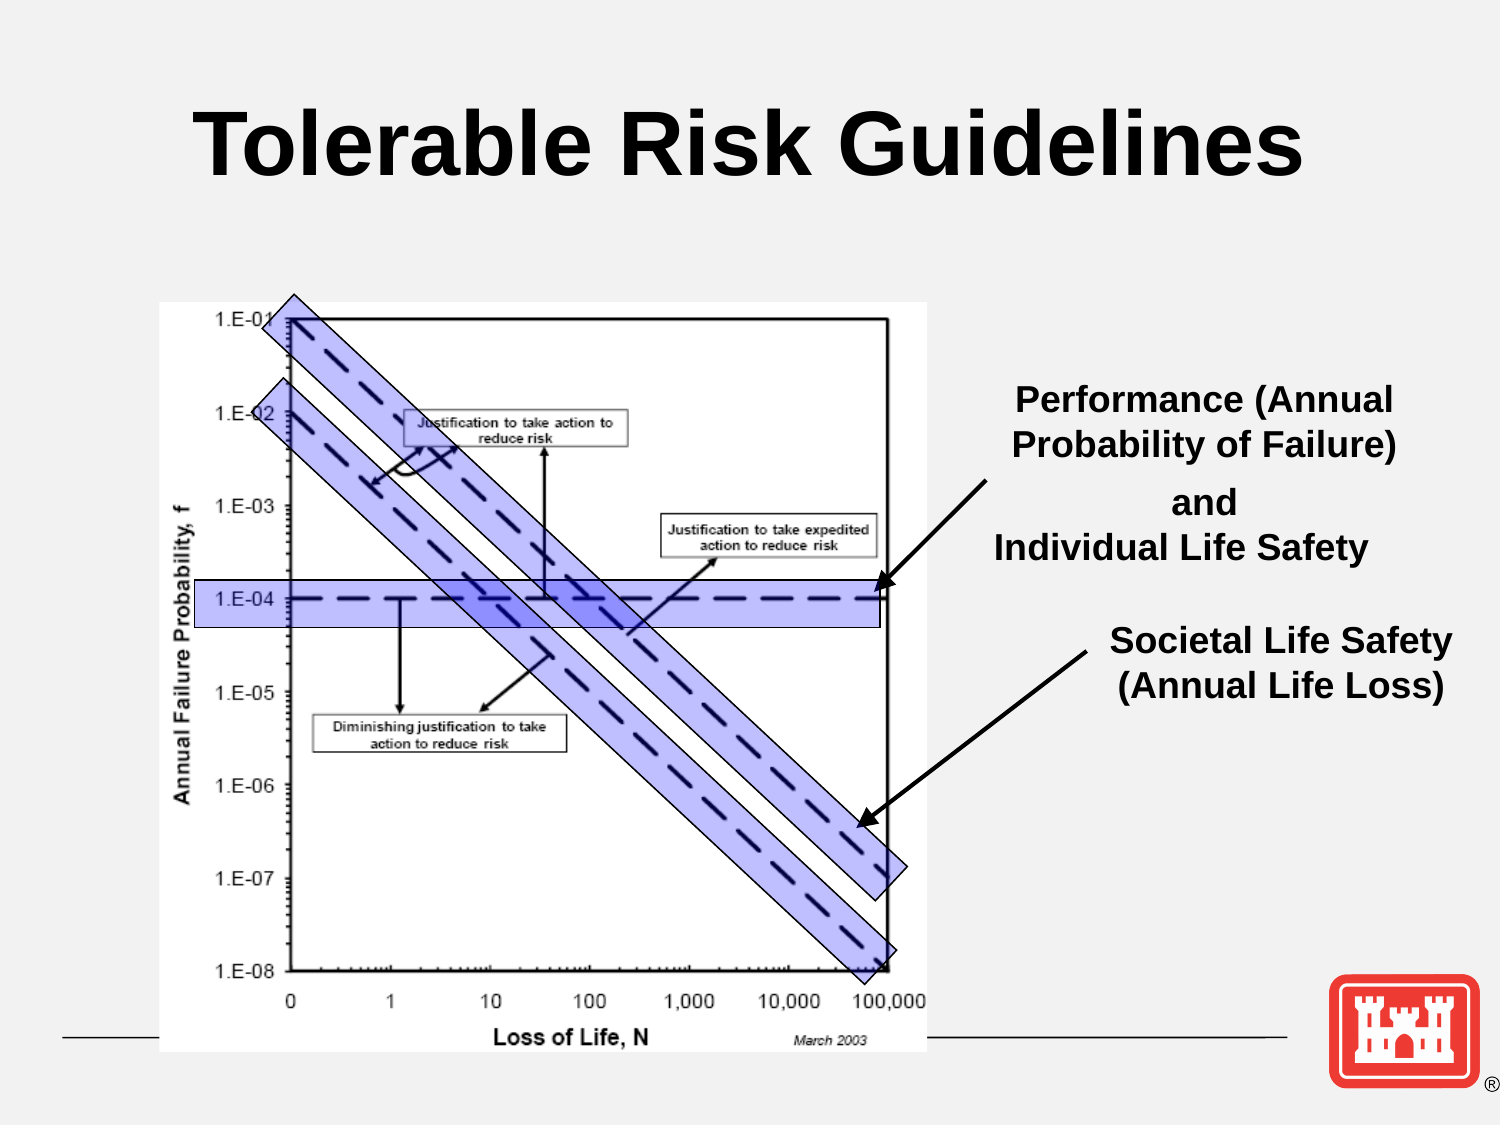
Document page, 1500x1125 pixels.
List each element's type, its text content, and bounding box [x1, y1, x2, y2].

picture [1329, 974, 1500, 1092]
picture [159, 302, 928, 550]
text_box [154, 550, 1500, 829]
picture [159, 829, 928, 1053]
title Tolerable Risk Guidelines [74, 44, 1426, 233]
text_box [194, 367, 1442, 549]
